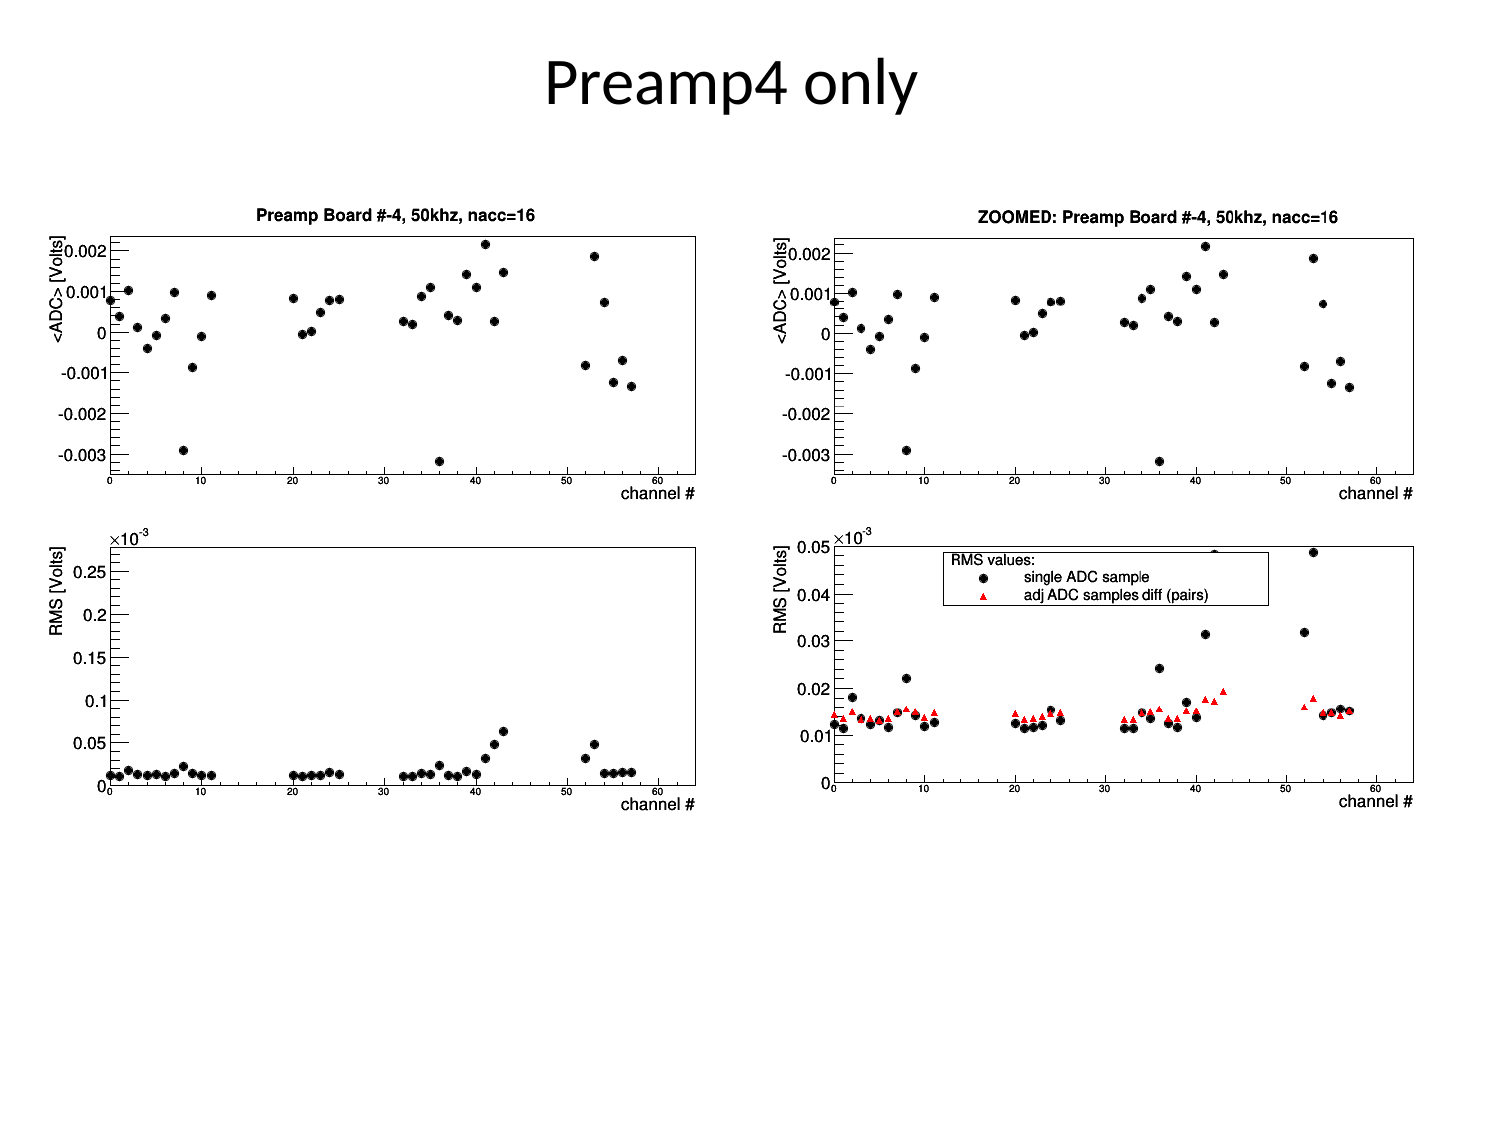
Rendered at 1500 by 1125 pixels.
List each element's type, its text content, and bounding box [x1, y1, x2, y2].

picture [770, 205, 1418, 809]
text_box Preamp4 only [529, 30, 950, 125]
picture [46, 205, 698, 815]
